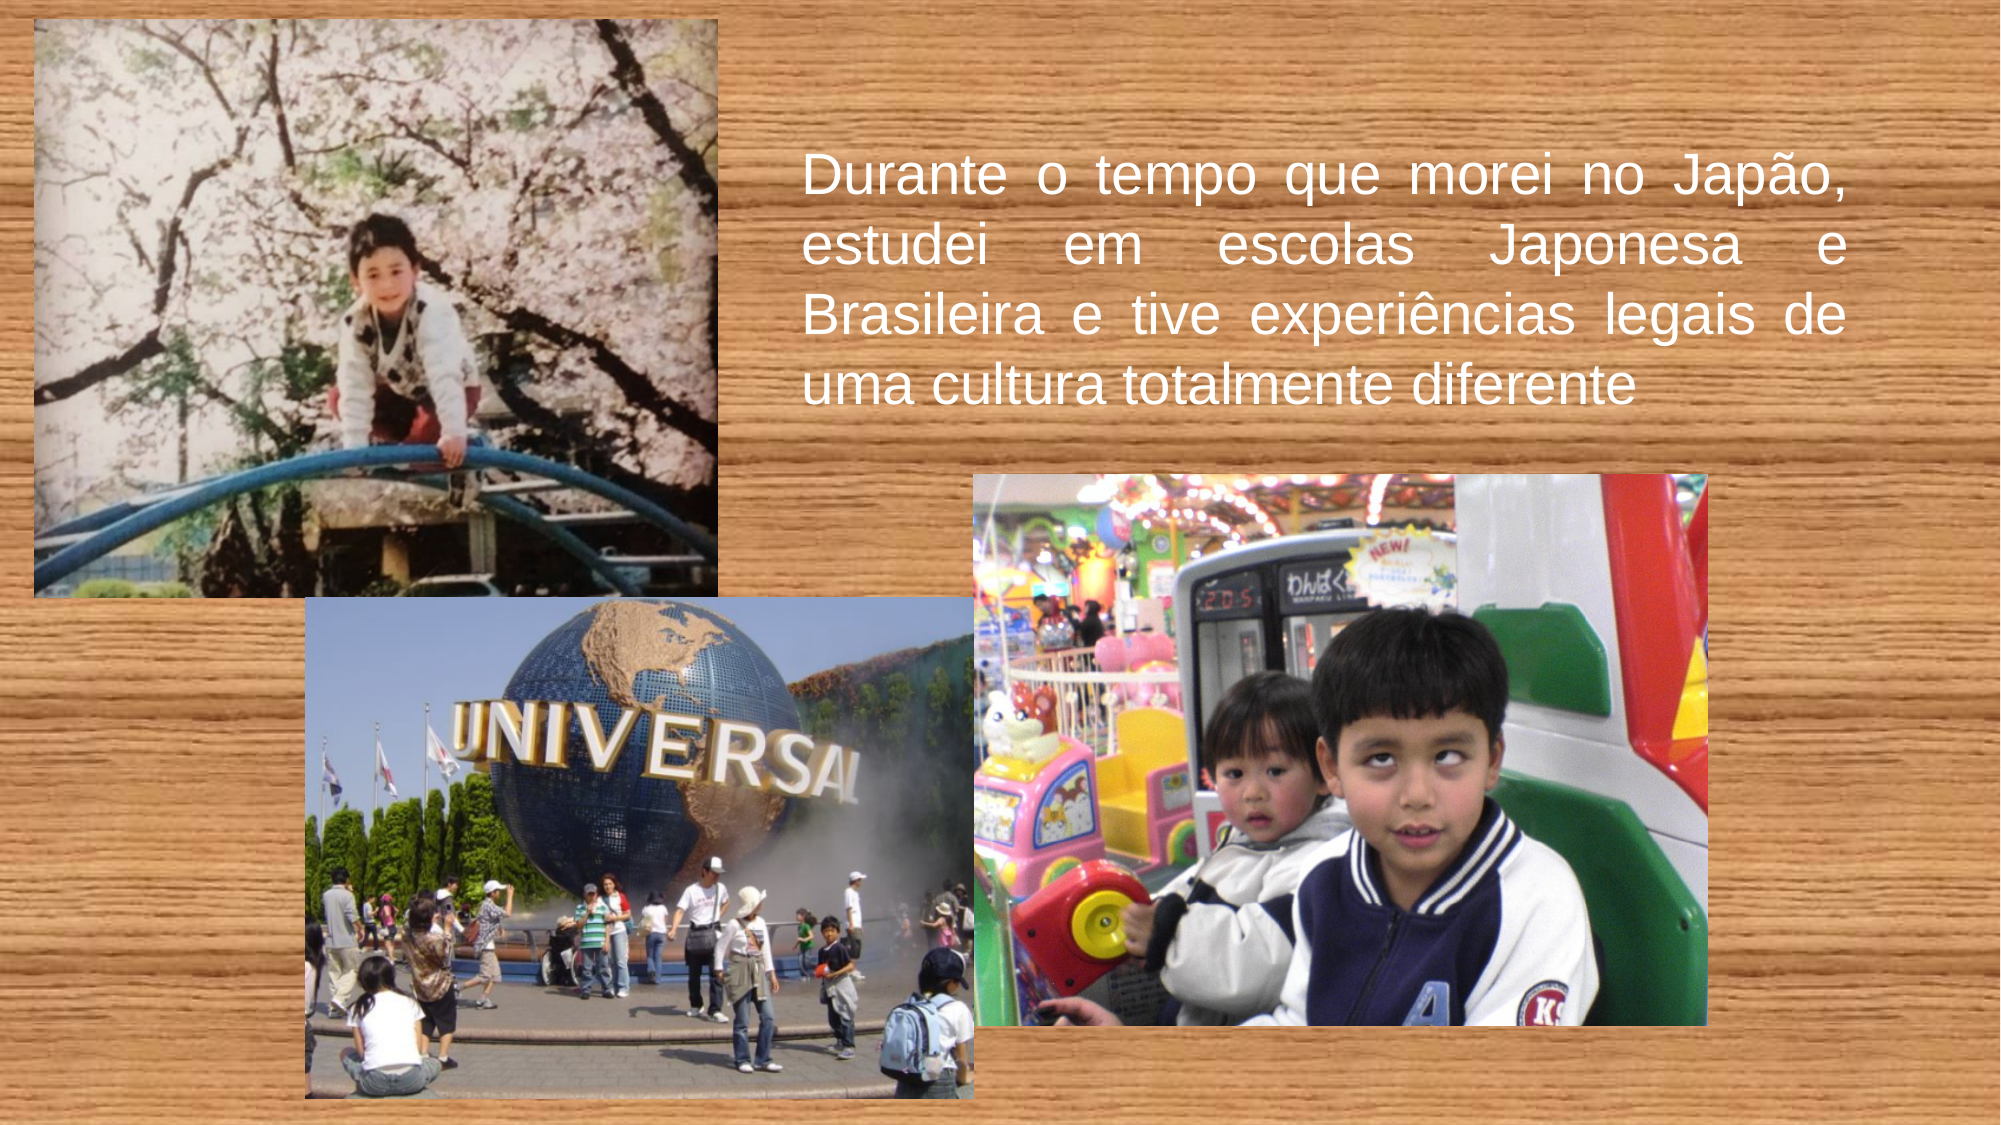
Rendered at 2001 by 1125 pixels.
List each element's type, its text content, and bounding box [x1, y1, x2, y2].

text_box Durante o tempo que morei no Japão, estudei em escolas Japonesa e Brasileira e tive experiências legais de uma cultura totalmente diferente [786, 129, 1865, 424]
picture [0, 0, 2001, 1125]
